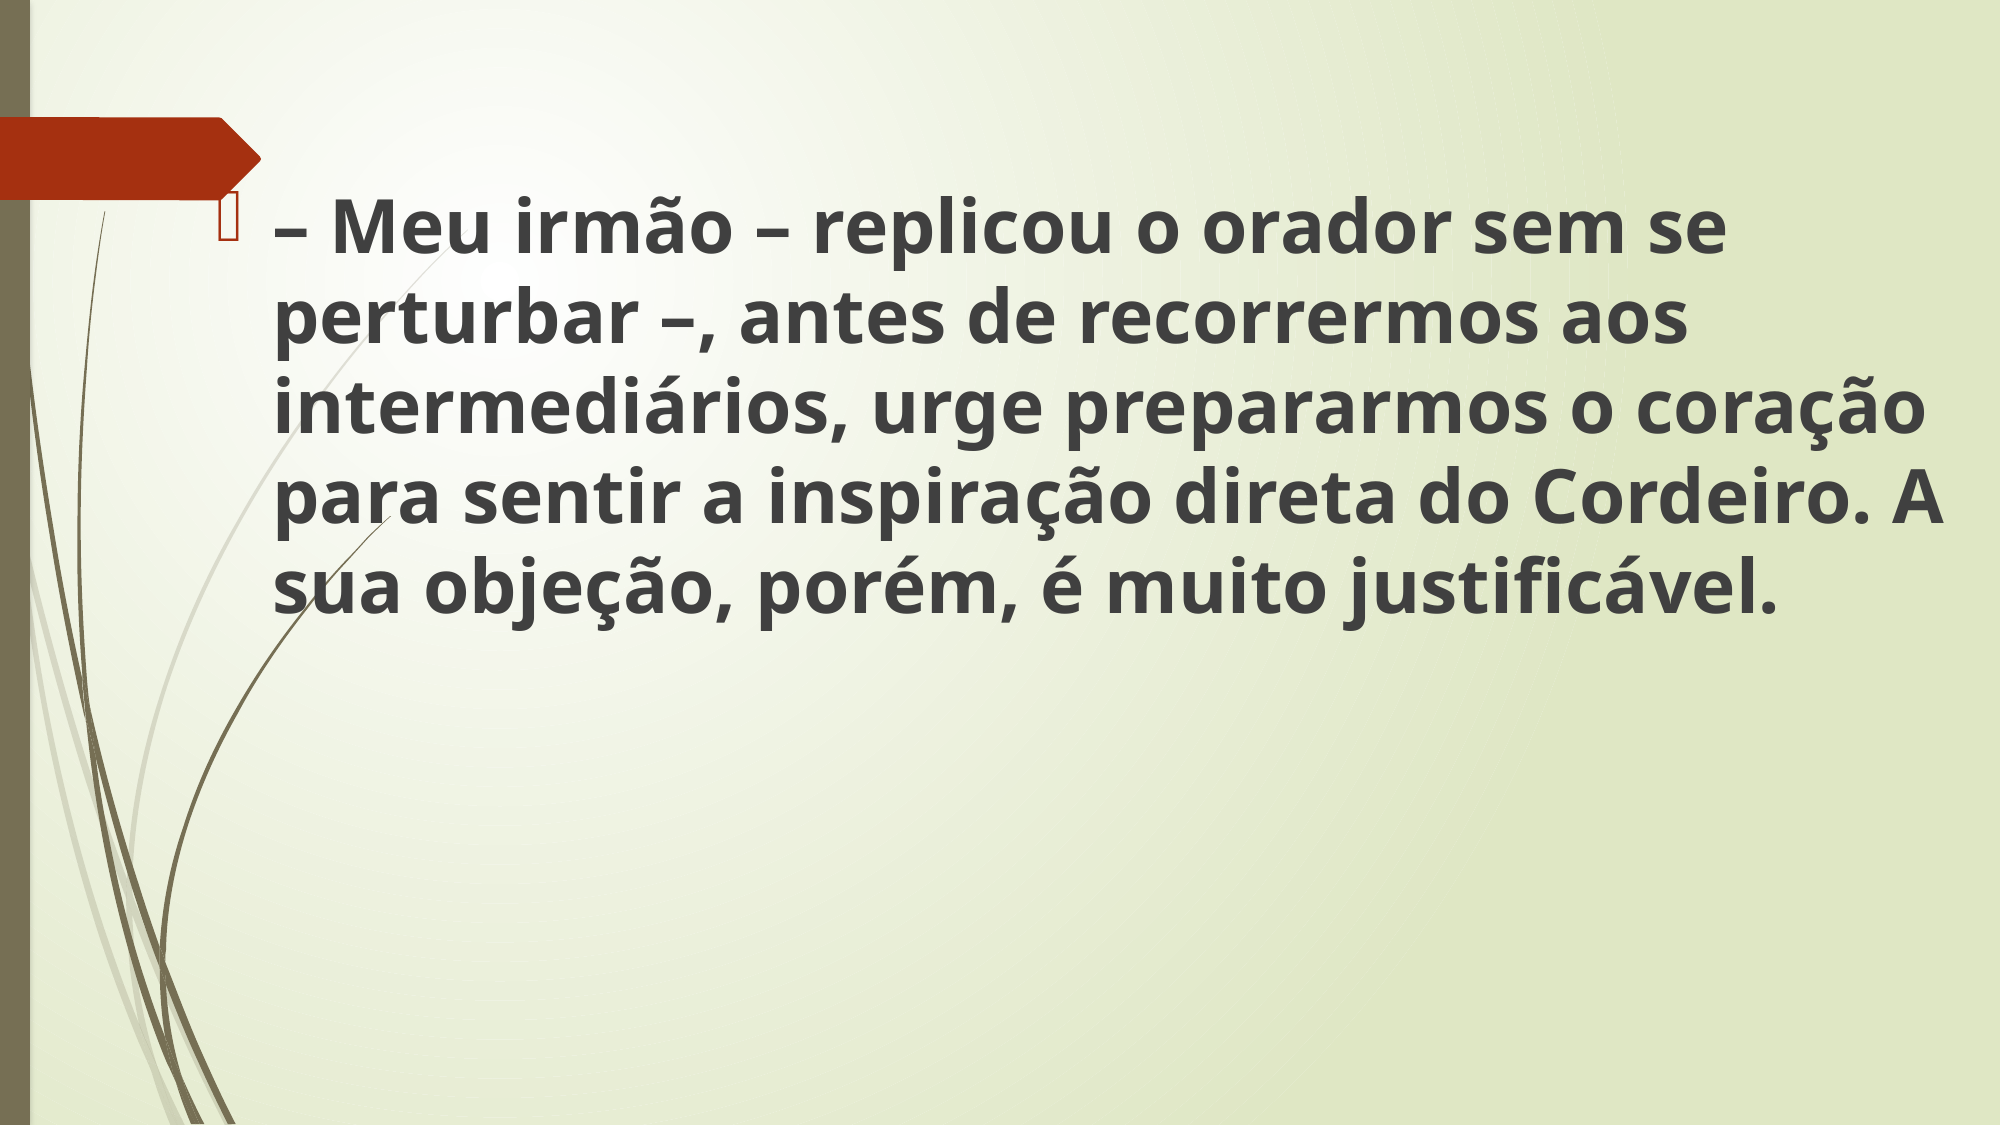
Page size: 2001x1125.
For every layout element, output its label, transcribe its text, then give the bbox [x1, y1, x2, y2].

list – Meu irmão – replicou o orador sem se perturbar –, antes de recorrermos aos intermediários, urge prepararmos o coração para sentir a inspiração direta do Cordeiro. A sua objeção, porém, é muito justificável. [201, 0, 2000, 1125]
